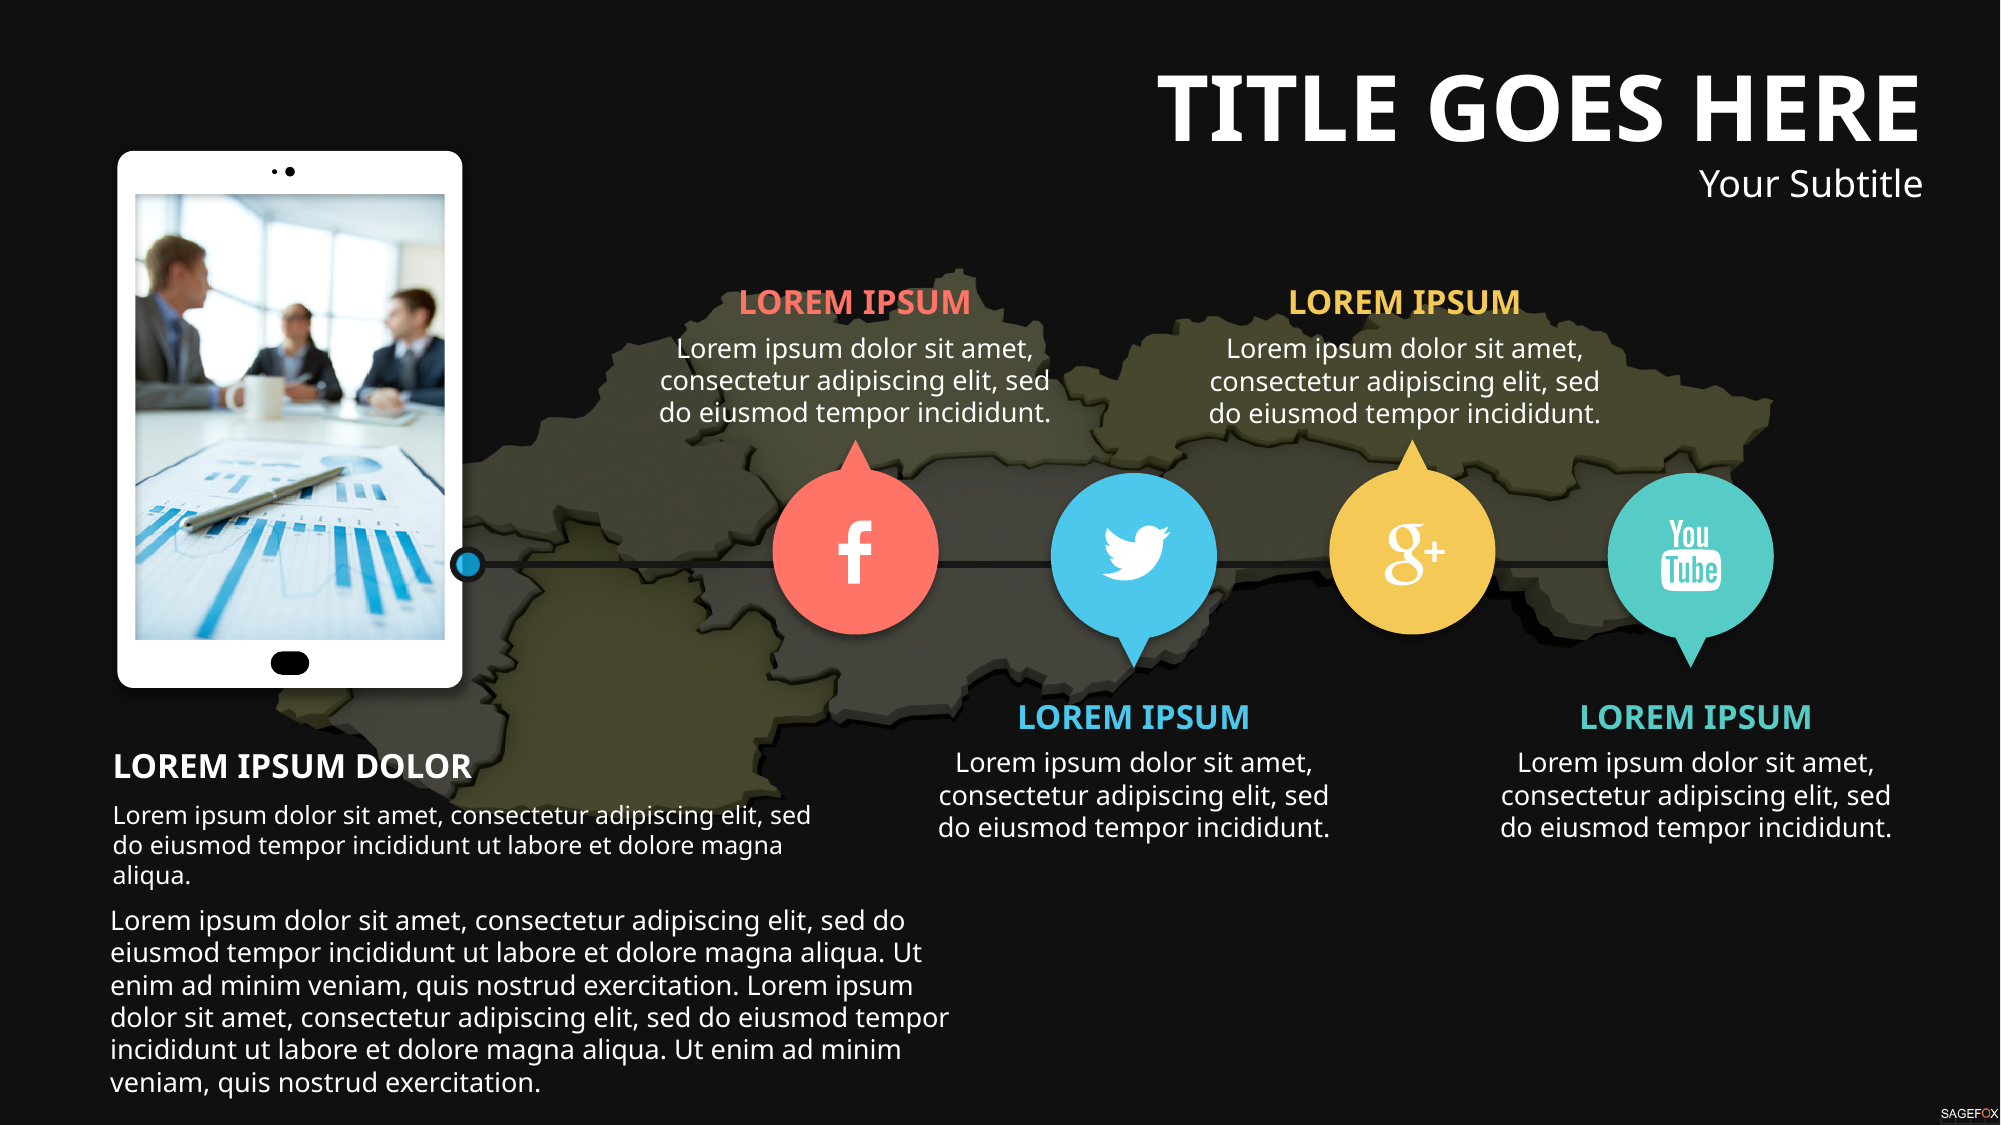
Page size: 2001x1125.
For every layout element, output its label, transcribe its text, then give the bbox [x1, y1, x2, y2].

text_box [117, 150, 463, 688]
text_box LOREM IPSUM Lorem ipsum dolor sit amet, consectetur adipiscing elit, sed do eiusmod tempor incididunt. [1184, 276, 1626, 434]
text_box [1105, 525, 1171, 564]
text_box TITLE GOES HERE Your Subtitle [1035, 42, 1939, 212]
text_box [1661, 519, 1722, 592]
text_box LOREM IPSUM Lorem ipsum dolor sit amet, consectetur adipiscing elit, sed do eiusmod tempor incididunt. [634, 276, 1076, 434]
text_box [1384, 523, 1445, 586]
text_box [95, 739, 993, 1075]
picture [0, 0, 2001, 1125]
text_box LOREM IPSUM Lorem ipsum dolor sit amet, consectetur adipiscing elit, sed do eiusmod tempor incididunt. [913, 690, 1355, 849]
text_box LOREM IPSUM Lorem ipsum dolor sit amet, consectetur adipiscing elit, sed do eiusmod tempor incididunt. [1475, 690, 1917, 849]
text_box [772, 439, 939, 564]
text_box [1330, 565, 1495, 635]
text_box [778, 565, 938, 635]
text_box [1607, 472, 1774, 668]
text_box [449, 546, 859, 583]
text_box [1050, 472, 1217, 564]
text_box [1329, 439, 1496, 564]
text_box [838, 520, 872, 564]
text_box [1102, 565, 1156, 581]
text_box [1051, 565, 1217, 668]
